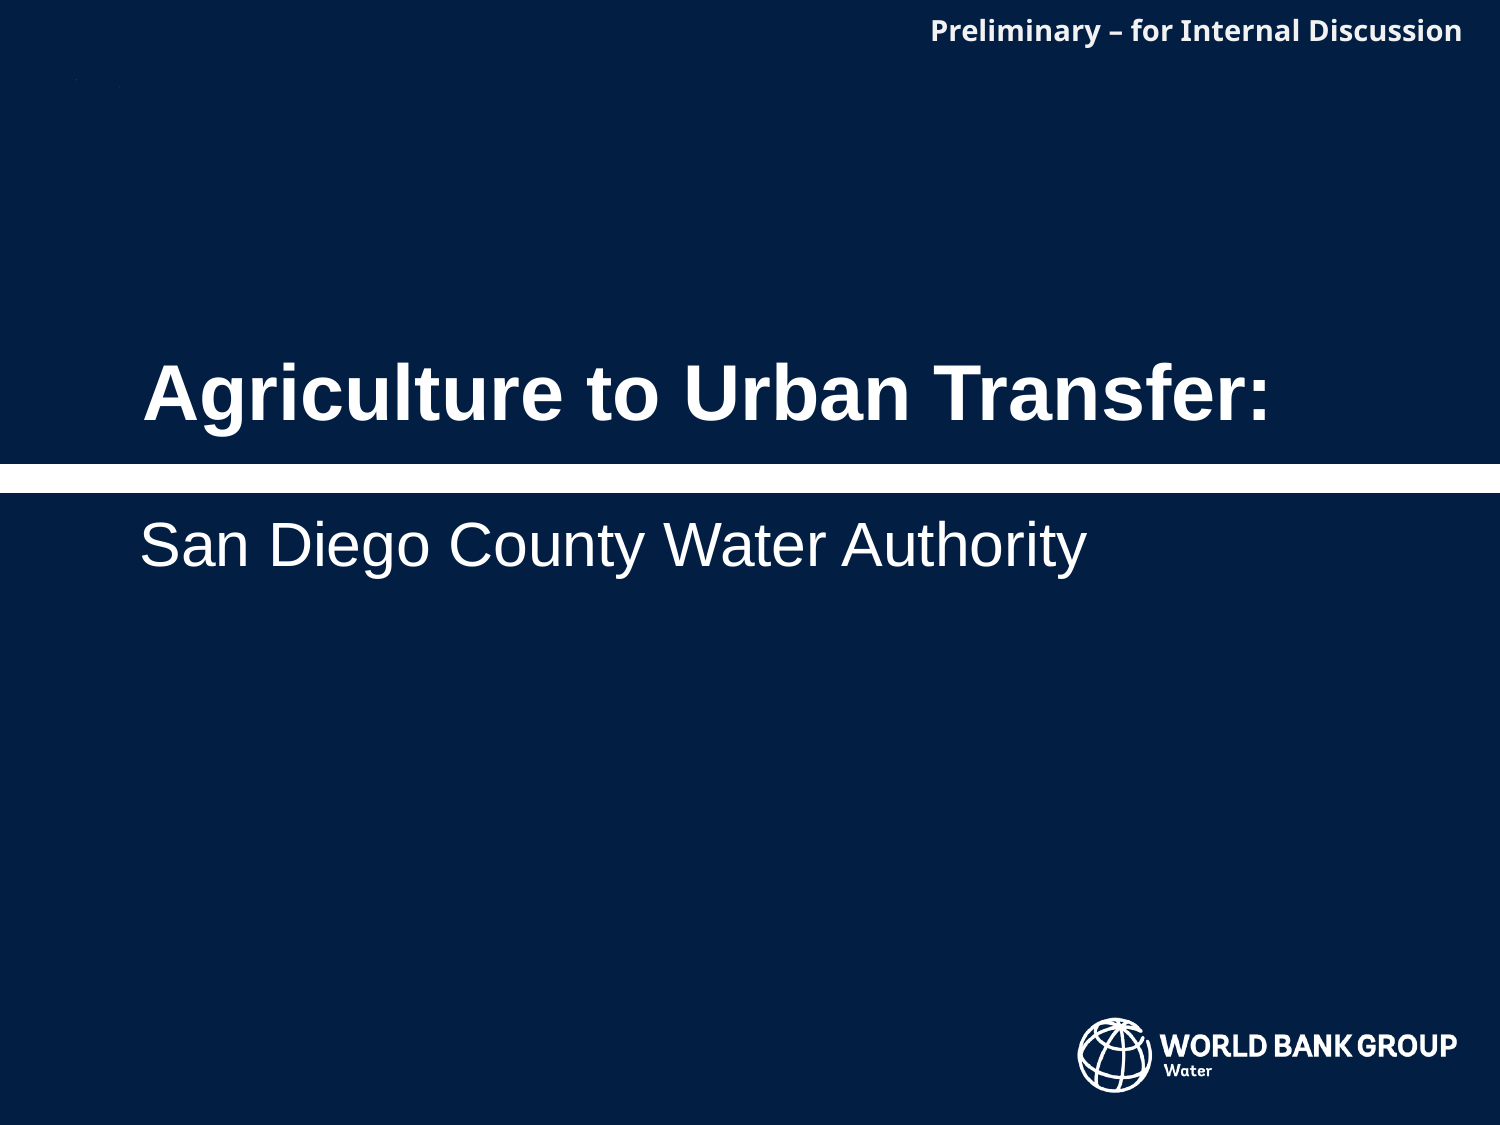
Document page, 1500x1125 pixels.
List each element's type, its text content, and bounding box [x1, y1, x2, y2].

picture [1077, 1017, 1457, 1093]
list San Diego County Water Authority [139, 504, 1342, 898]
title Agriculture to Urban Transfer: [142, 214, 1339, 437]
